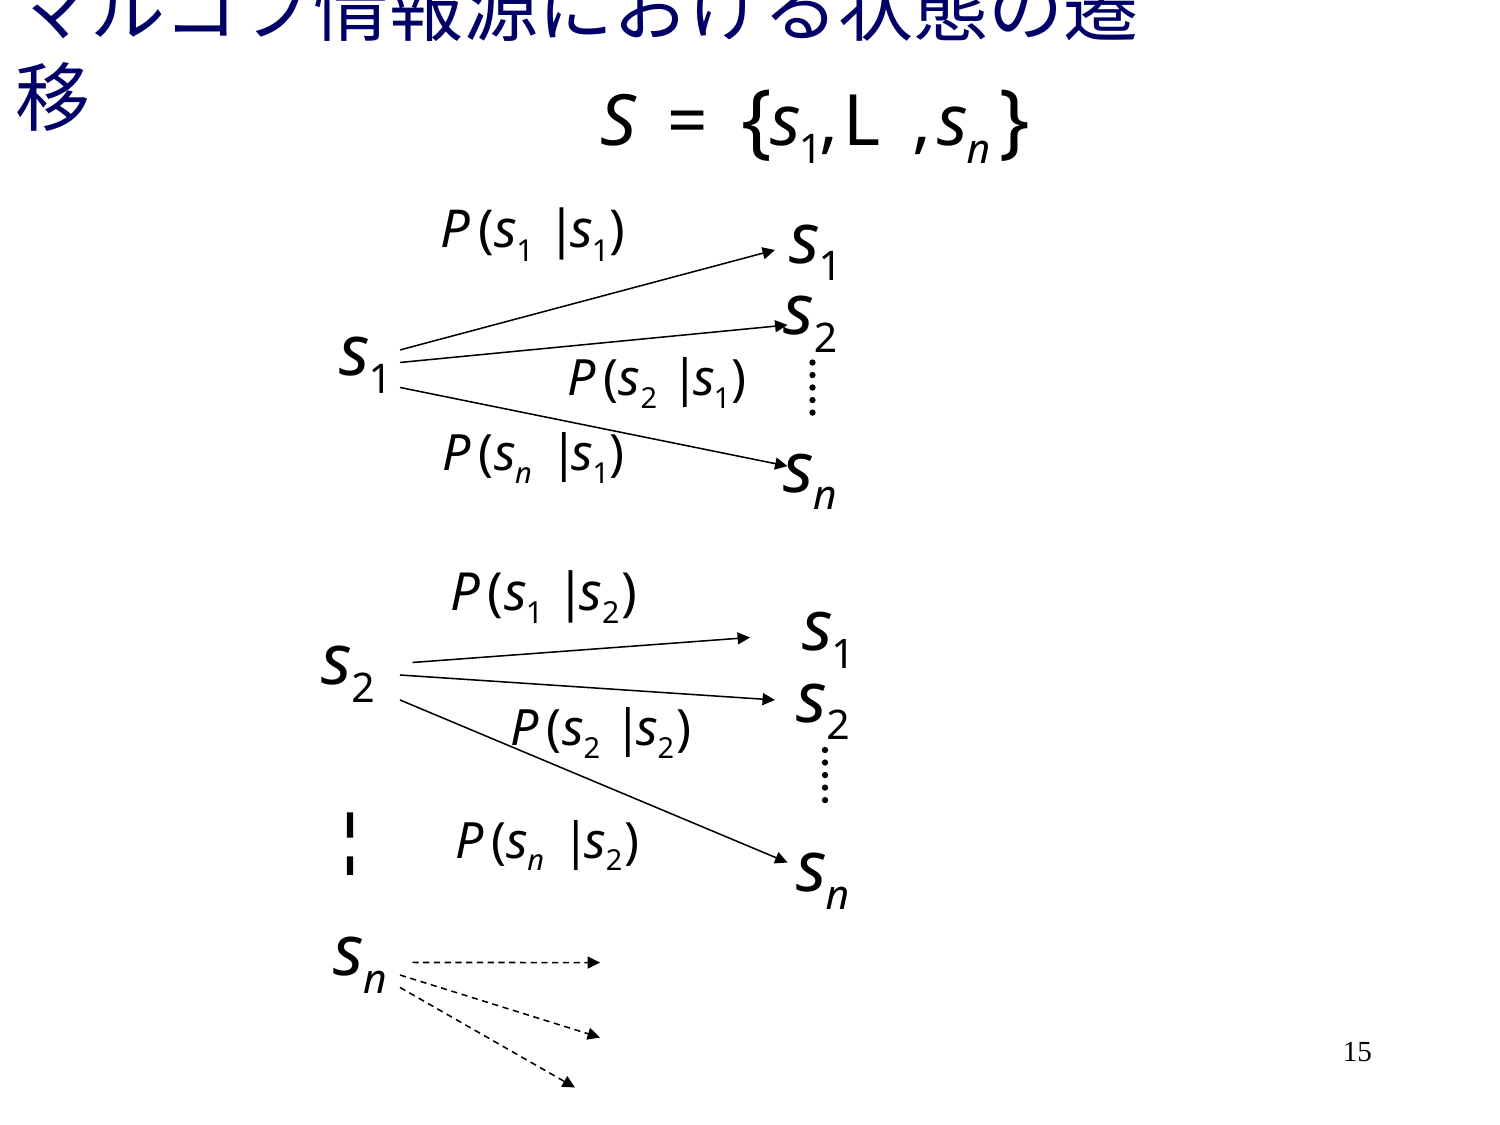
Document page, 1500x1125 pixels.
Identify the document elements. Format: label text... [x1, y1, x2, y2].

text_box [404, 247, 775, 349]
text_box [578, 775, 785, 864]
text_box [580, 1027, 601, 1040]
slide_number 15 [1074, 1024, 1388, 1101]
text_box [562, 349, 759, 417]
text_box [790, 844, 862, 922]
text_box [437, 424, 634, 492]
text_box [790, 674, 863, 752]
text_box [412, 632, 751, 663]
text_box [505, 699, 702, 767]
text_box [796, 603, 863, 674]
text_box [778, 287, 850, 365]
text_box [587, 956, 601, 969]
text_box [444, 562, 651, 633]
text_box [778, 444, 850, 522]
text_box [561, 1075, 575, 1088]
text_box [328, 928, 400, 1006]
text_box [435, 199, 637, 270]
title マルコフ情報源における状態の遷移 [0, 0, 1201, 101]
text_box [334, 328, 400, 406]
text_box [399, 674, 775, 706]
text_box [315, 637, 388, 715]
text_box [594, 74, 1043, 182]
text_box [784, 215, 850, 286]
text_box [449, 812, 651, 880]
